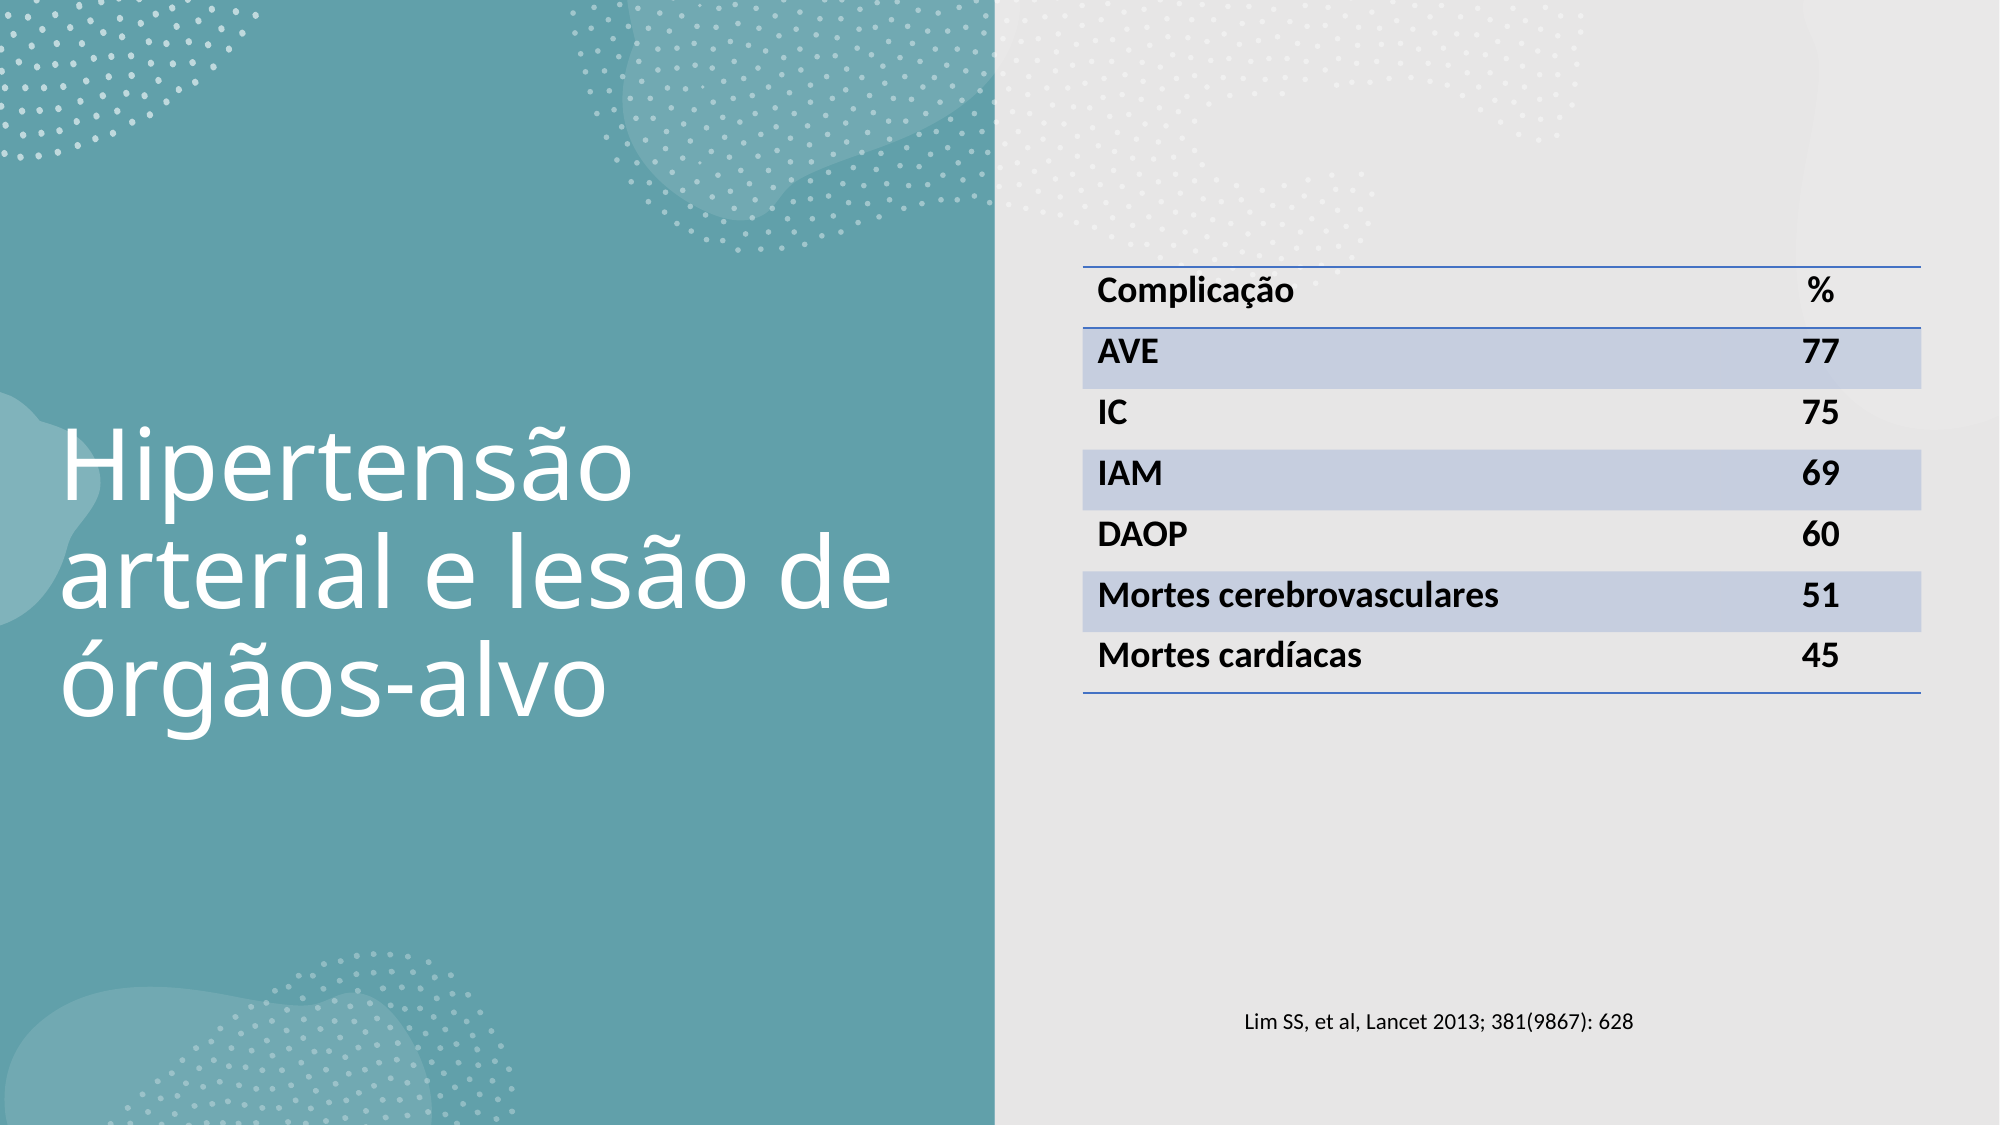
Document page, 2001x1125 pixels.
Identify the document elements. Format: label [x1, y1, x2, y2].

text_box [0, 0, 2000, 1125]
